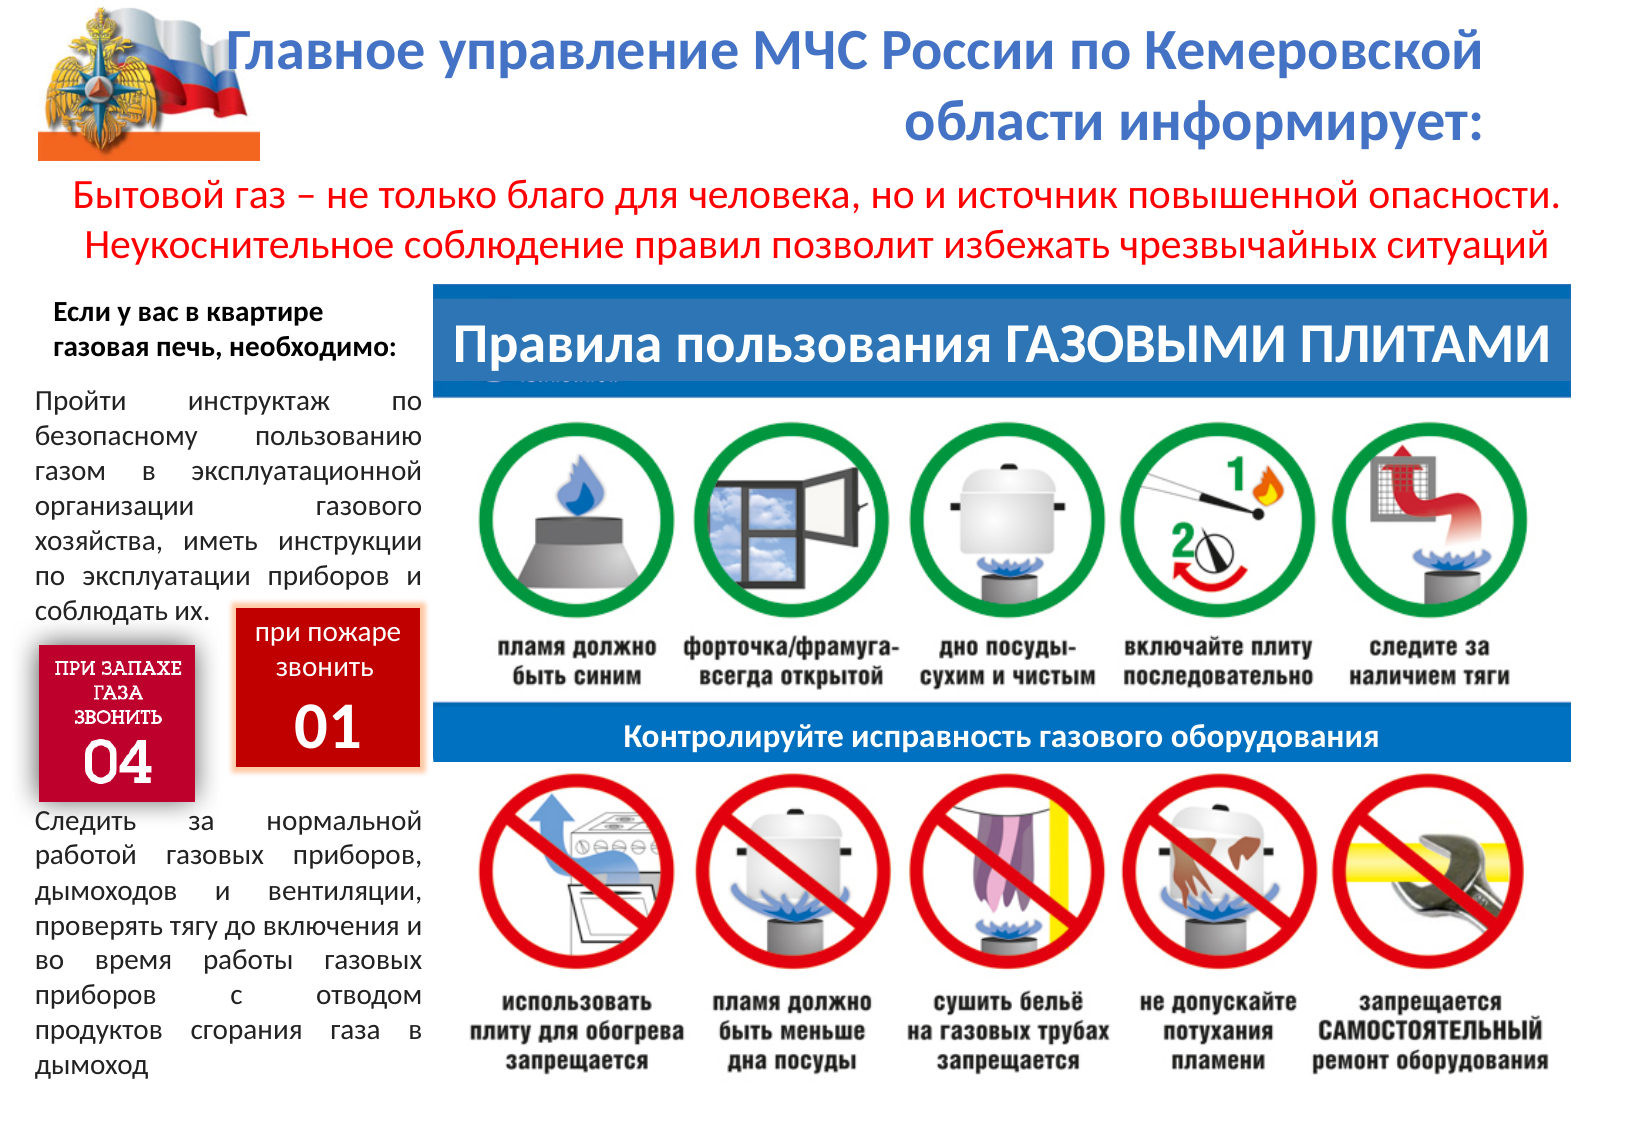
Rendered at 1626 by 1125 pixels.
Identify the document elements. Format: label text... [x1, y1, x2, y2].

text_box Главное управление МЧС России по Кемеровской области информирует: [260, 4, 1499, 159]
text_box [38, 0, 260, 161]
picture [433, 284, 1571, 1090]
picture [39, 645, 195, 802]
text_box Пройти инструктаж по безопасному пользованию газом в эксплуатационной организации газового хозяйства, иметь инструкции по эксплуатации приборов и соблюдать их. Следить за нормальной работой газовых приборов, дымоходов и вентиляции, проверять тягу до включения и во время работы газовых приборов с отводом продуктов сгорания газа в дымоход [20, 373, 433, 1088]
text_box при пожаре звонить 01 [236, 608, 420, 767]
text_box Если у вас в квартире газовая печь, необходимо: [38, 284, 419, 370]
text_box Контролируйте исправность газового оборудования [232, 603, 425, 772]
text_box Бытовой газ – не только благо для человека, но и источник повышенной опасности. Неукоснительное соблюдение правил позволит избежать чрезвычайных ситуаций [38, 159, 1596, 275]
